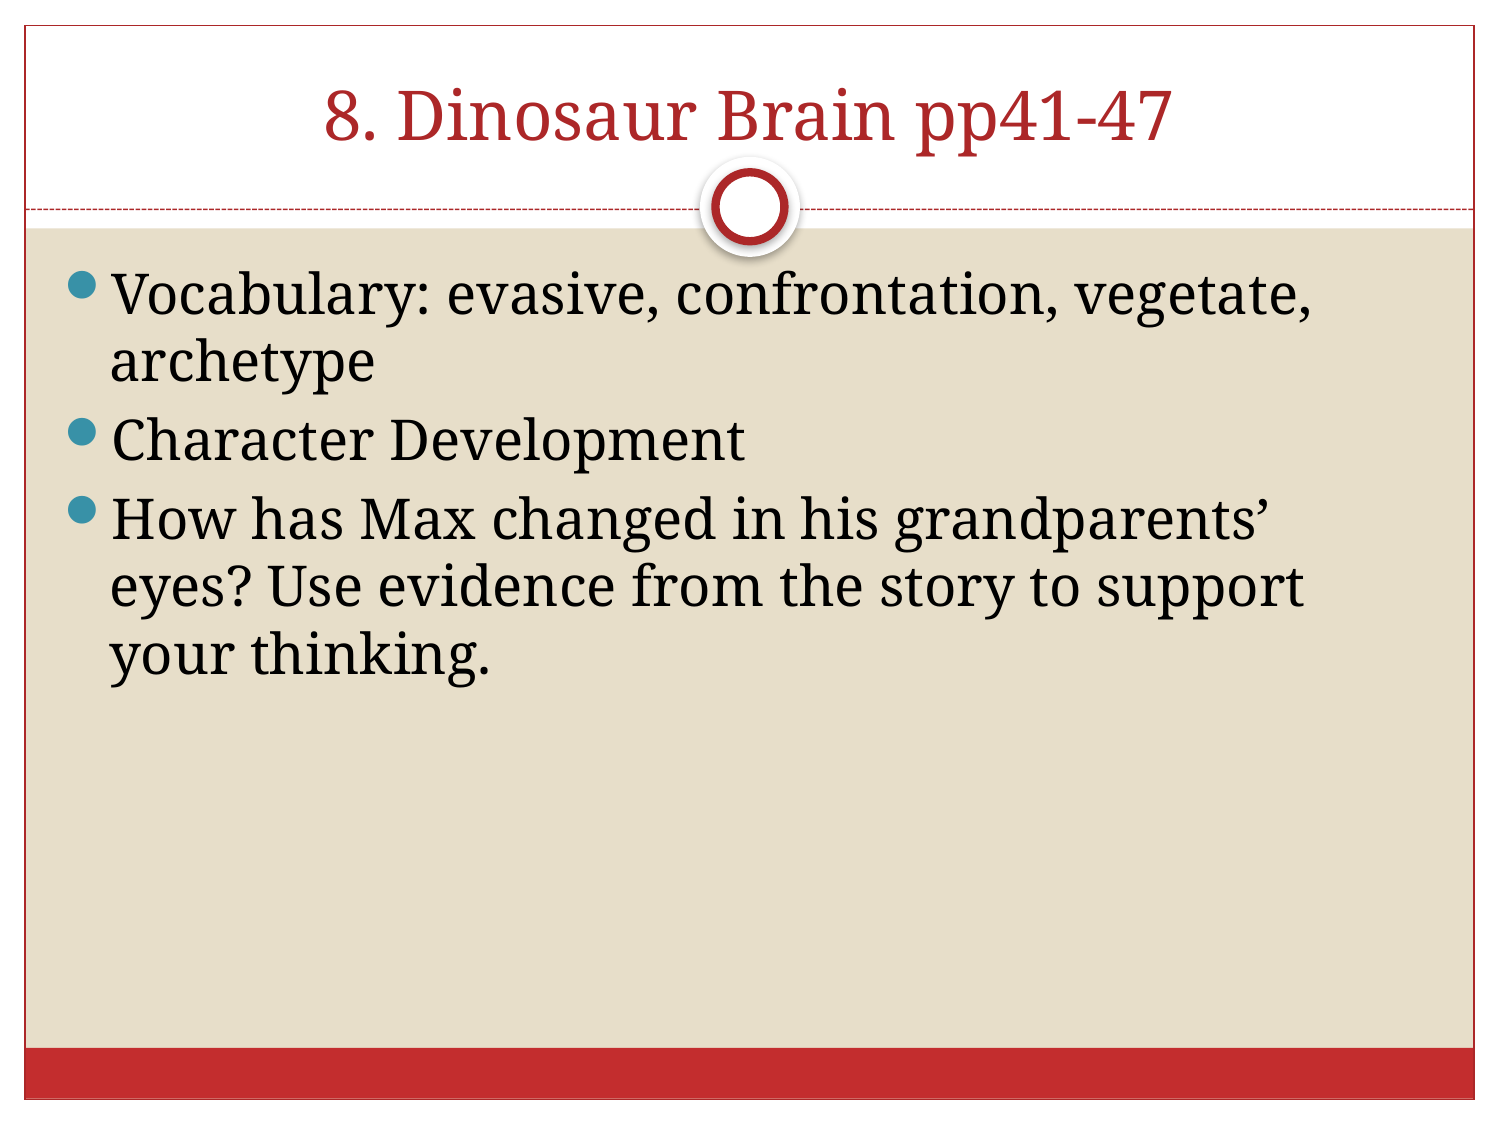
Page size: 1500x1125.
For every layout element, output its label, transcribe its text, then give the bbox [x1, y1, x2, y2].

title 8. Dinosaur Brain pp41-47 [49, 37, 1450, 162]
list Vocabulary: evasive, confrontation, vegetate, archetype Character Development How has Max changed in his grandparents’ eyes? Use evidence from the story to support your thinking. [49, 250, 1445, 1001]
